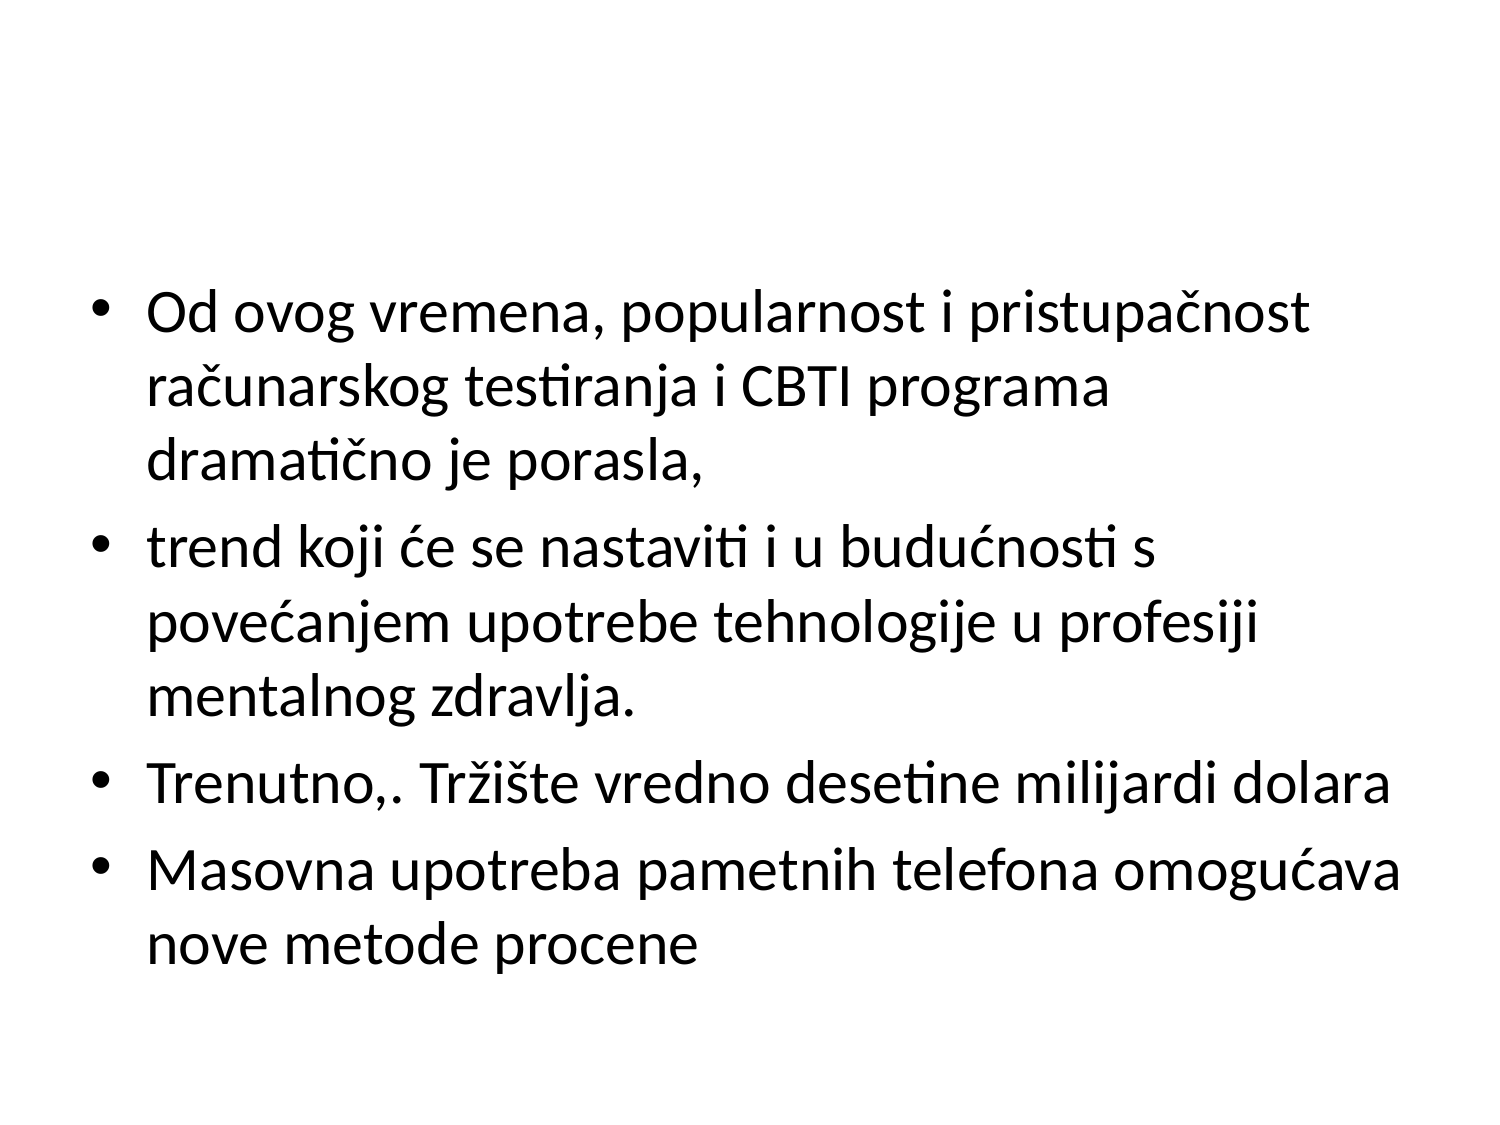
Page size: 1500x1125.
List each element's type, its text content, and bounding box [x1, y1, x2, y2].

list Od ovog vremena, popularnost i pristupačnost računarskog testiranja i CBTI programa dramatično je porasla, trend koji će se nastaviti i u budućnosti s povećanjem upotrebe tehnologije u profesiji mentalnog zdravlja. Trenutno,. Tržište vredno desetine milijardi dolara Masovna upotreba pametnih telefona omogućava nove metode procene [75, 262, 1425, 1005]
